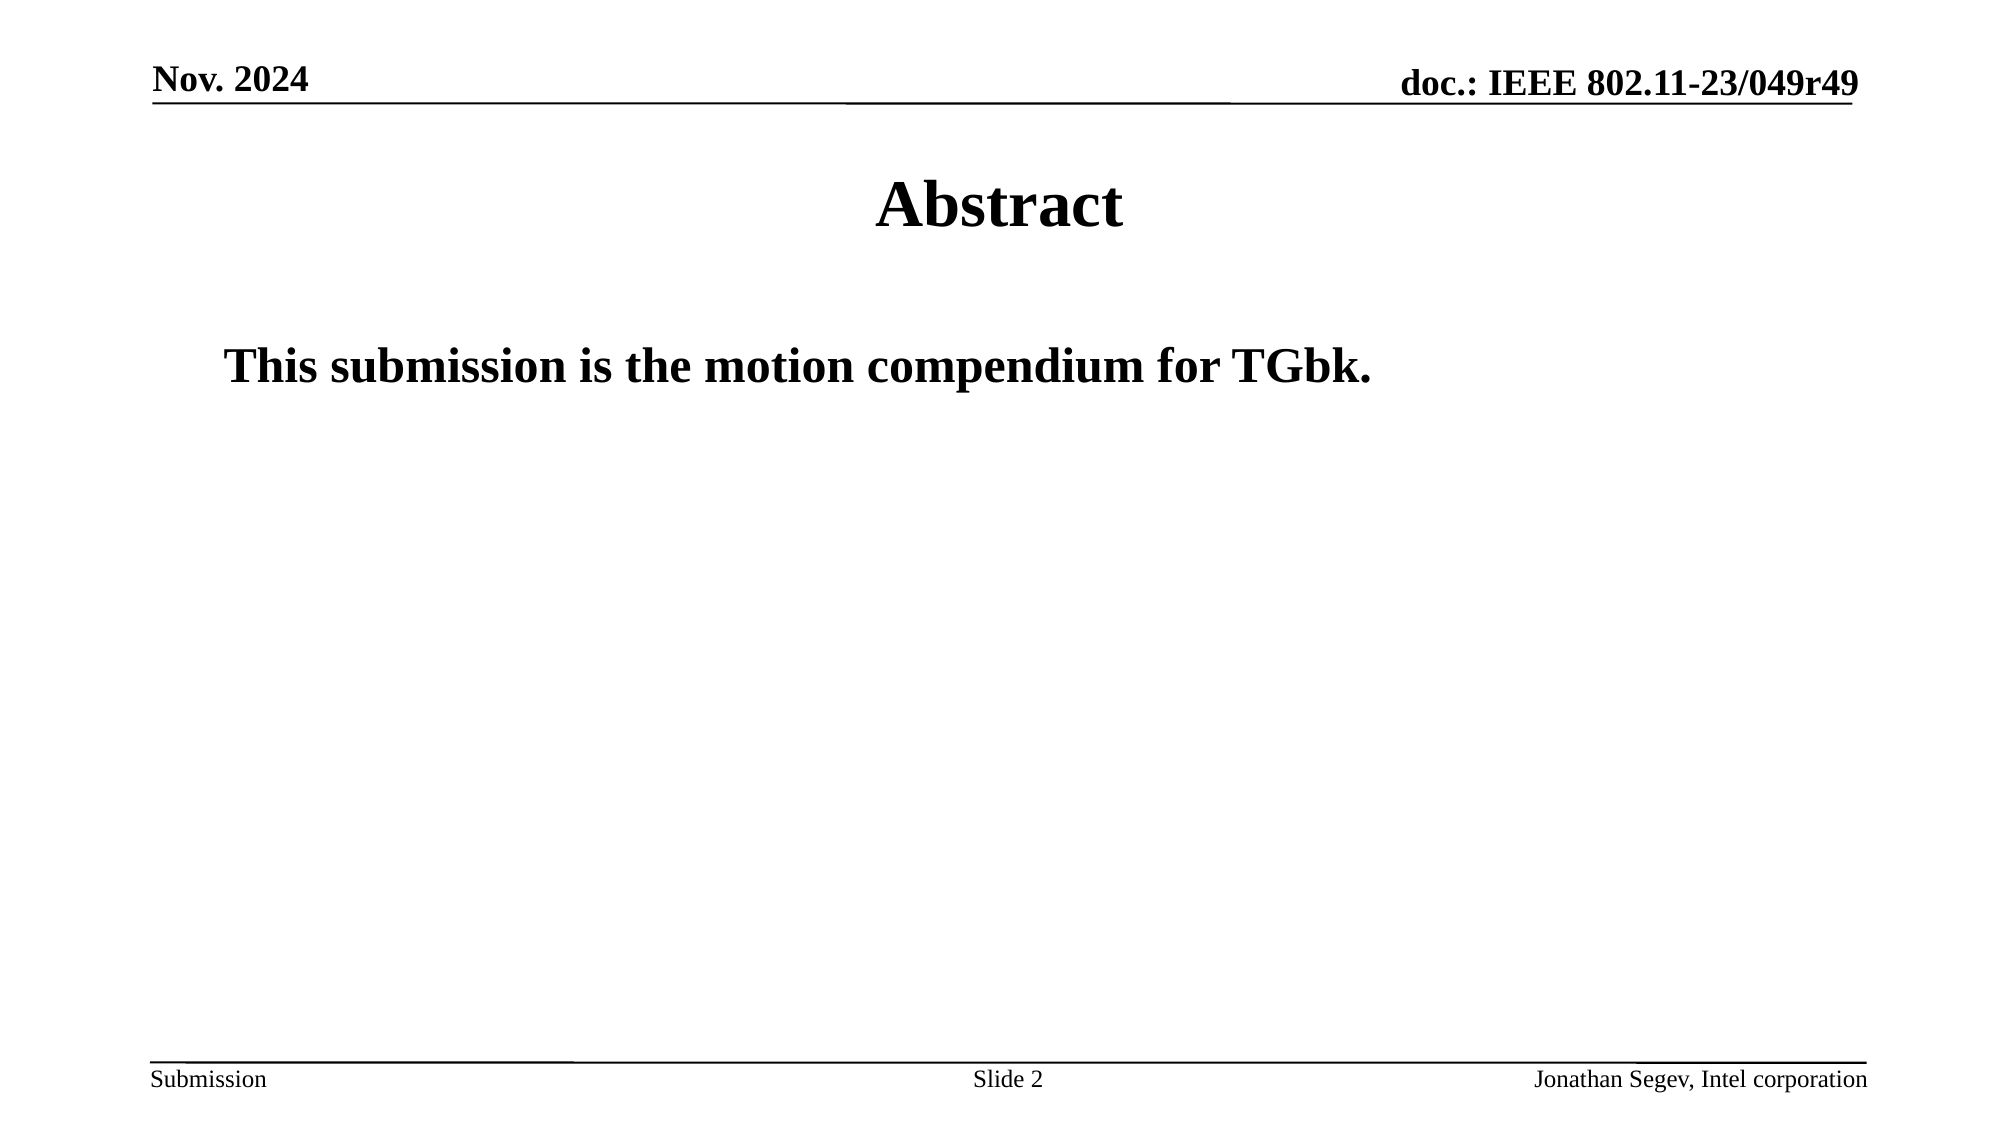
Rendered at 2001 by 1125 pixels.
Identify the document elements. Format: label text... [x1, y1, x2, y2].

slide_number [152, 54, 563, 100]
footer Jonathan Segev, Intel corporation [1171, 1061, 1869, 1093]
slide_number Slide 2 [950, 1061, 1067, 1123]
title Abstract [149, 112, 1850, 288]
list This submission is the motion compendium for TGbk. [149, 324, 1850, 1000]
